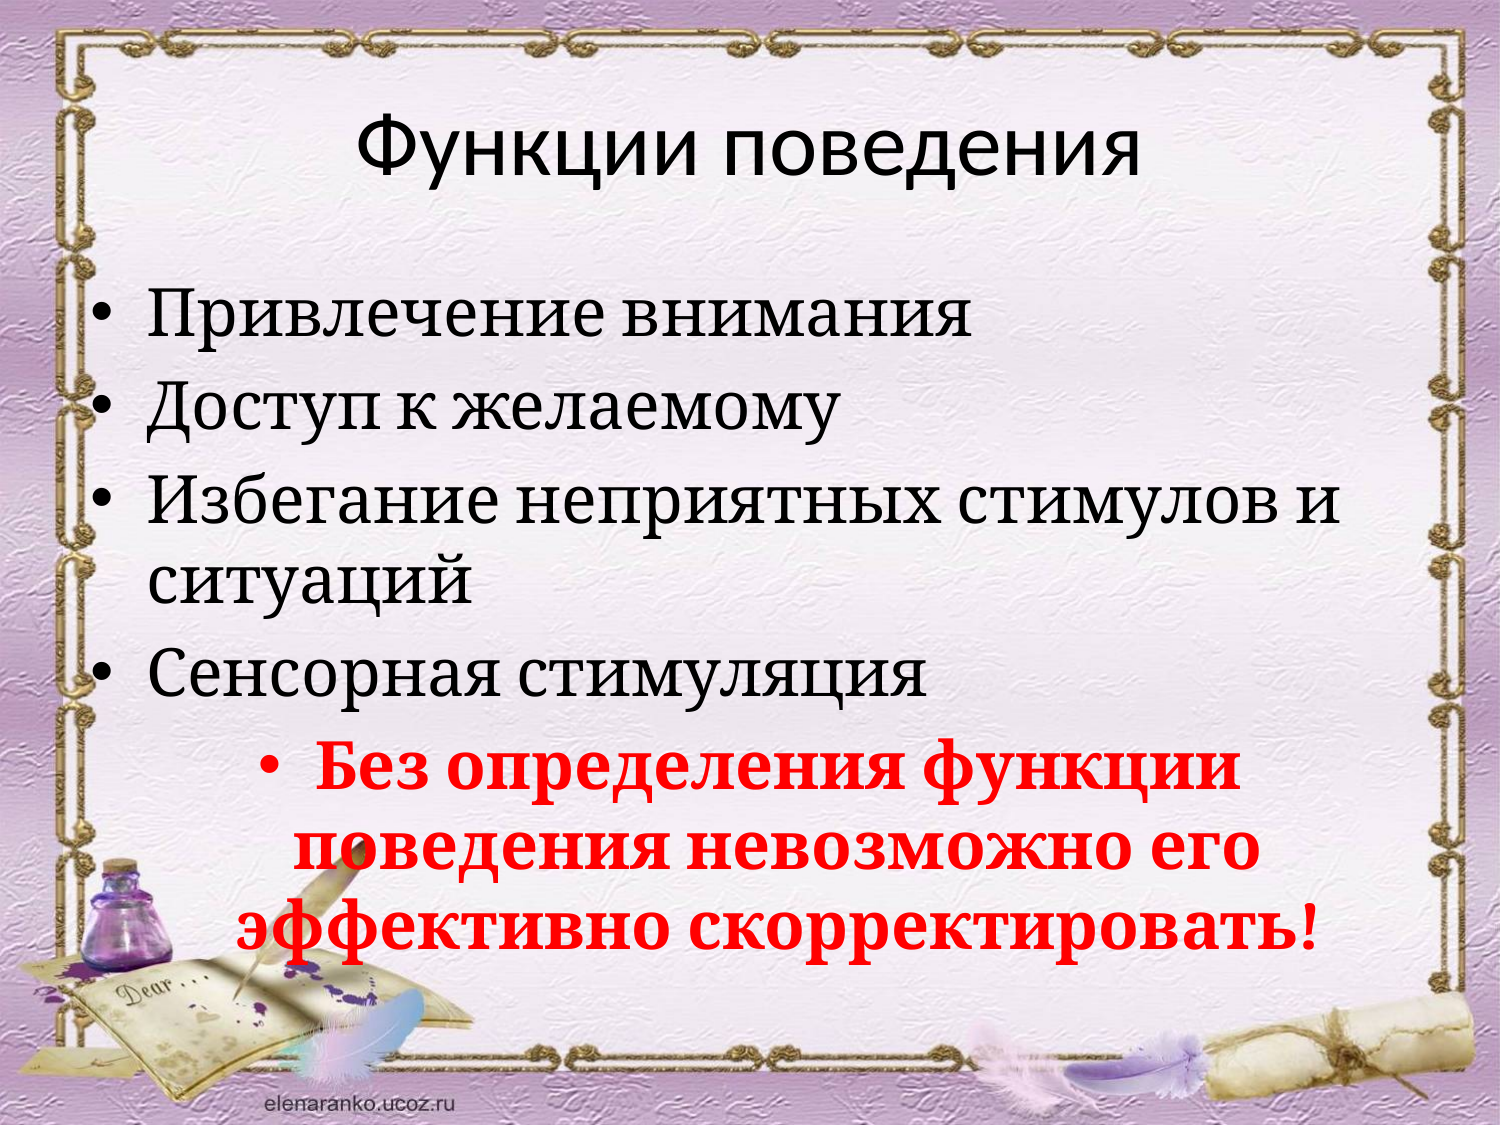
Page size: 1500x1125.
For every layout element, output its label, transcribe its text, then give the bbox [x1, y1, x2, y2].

picture [0, 0, 1500, 1125]
list Привлечение внимания Доступ к желаемому Избегание неприятных стимулов и ситуаций Сенсорная стимуляция Без определения функции поведения невозможно его эффективно скорректировать! [75, 262, 1425, 1005]
title Функции поведения [75, 45, 1425, 233]
